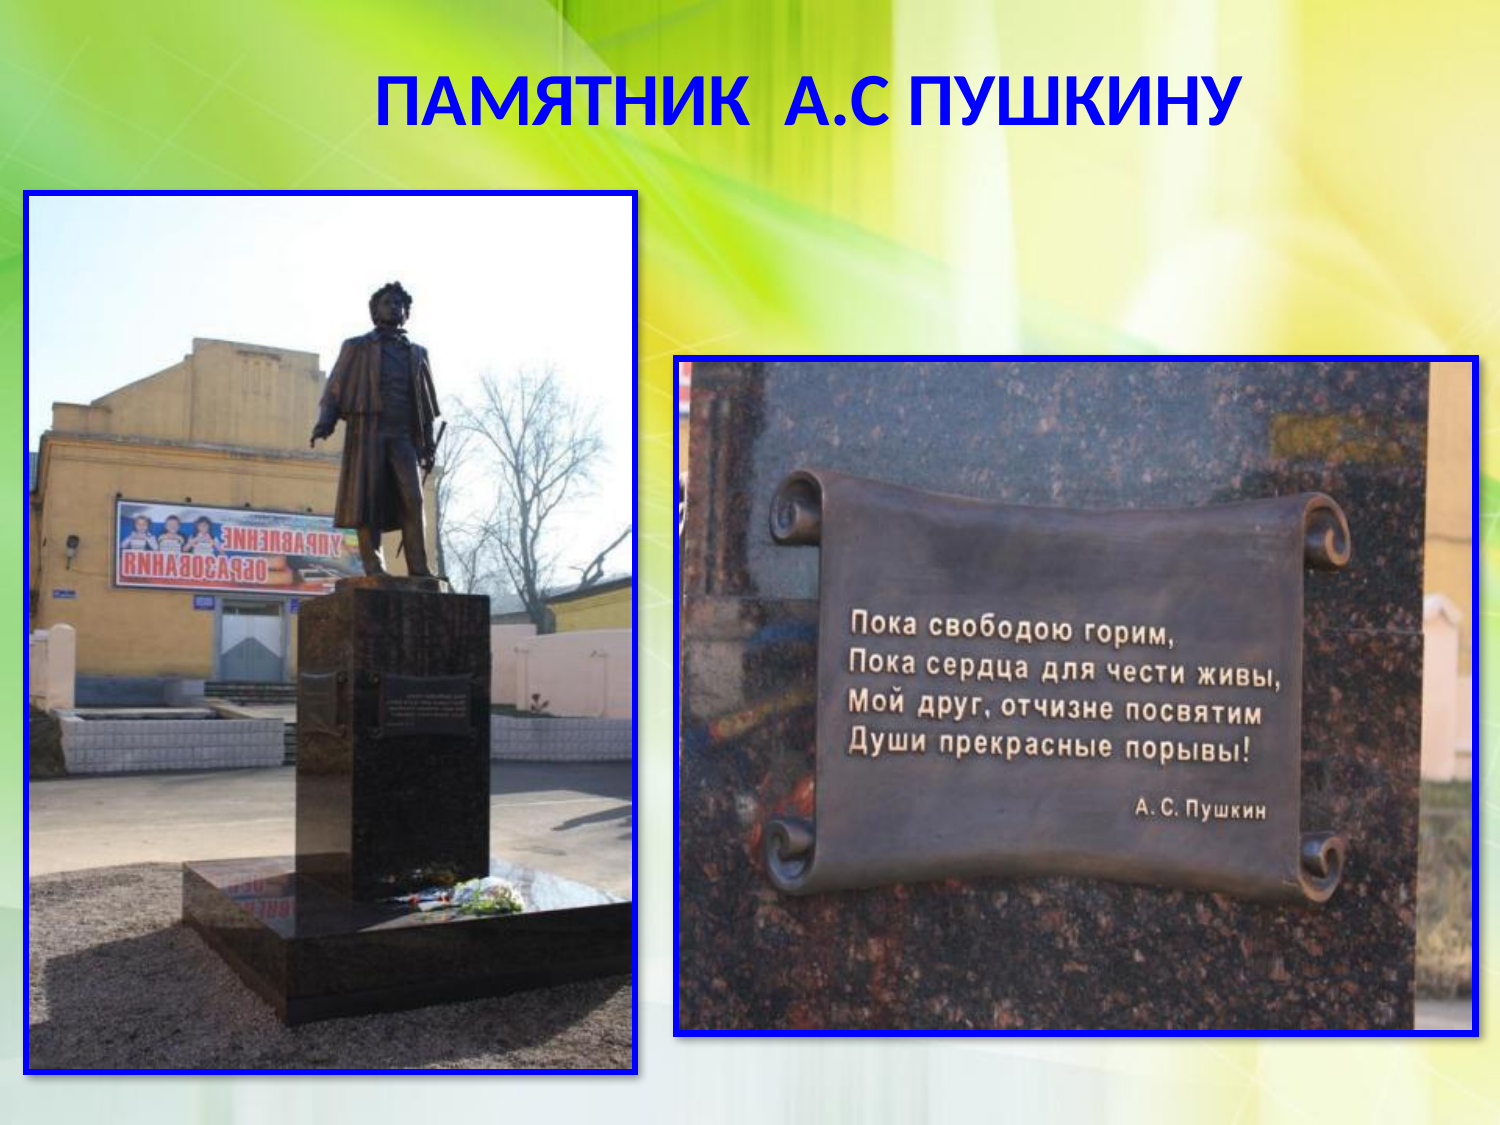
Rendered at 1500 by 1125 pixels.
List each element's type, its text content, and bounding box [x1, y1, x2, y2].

text_box ПАМЯТНИК А.С ПУШКИНУ [218, 42, 1400, 148]
picture [0, 0, 1500, 1125]
